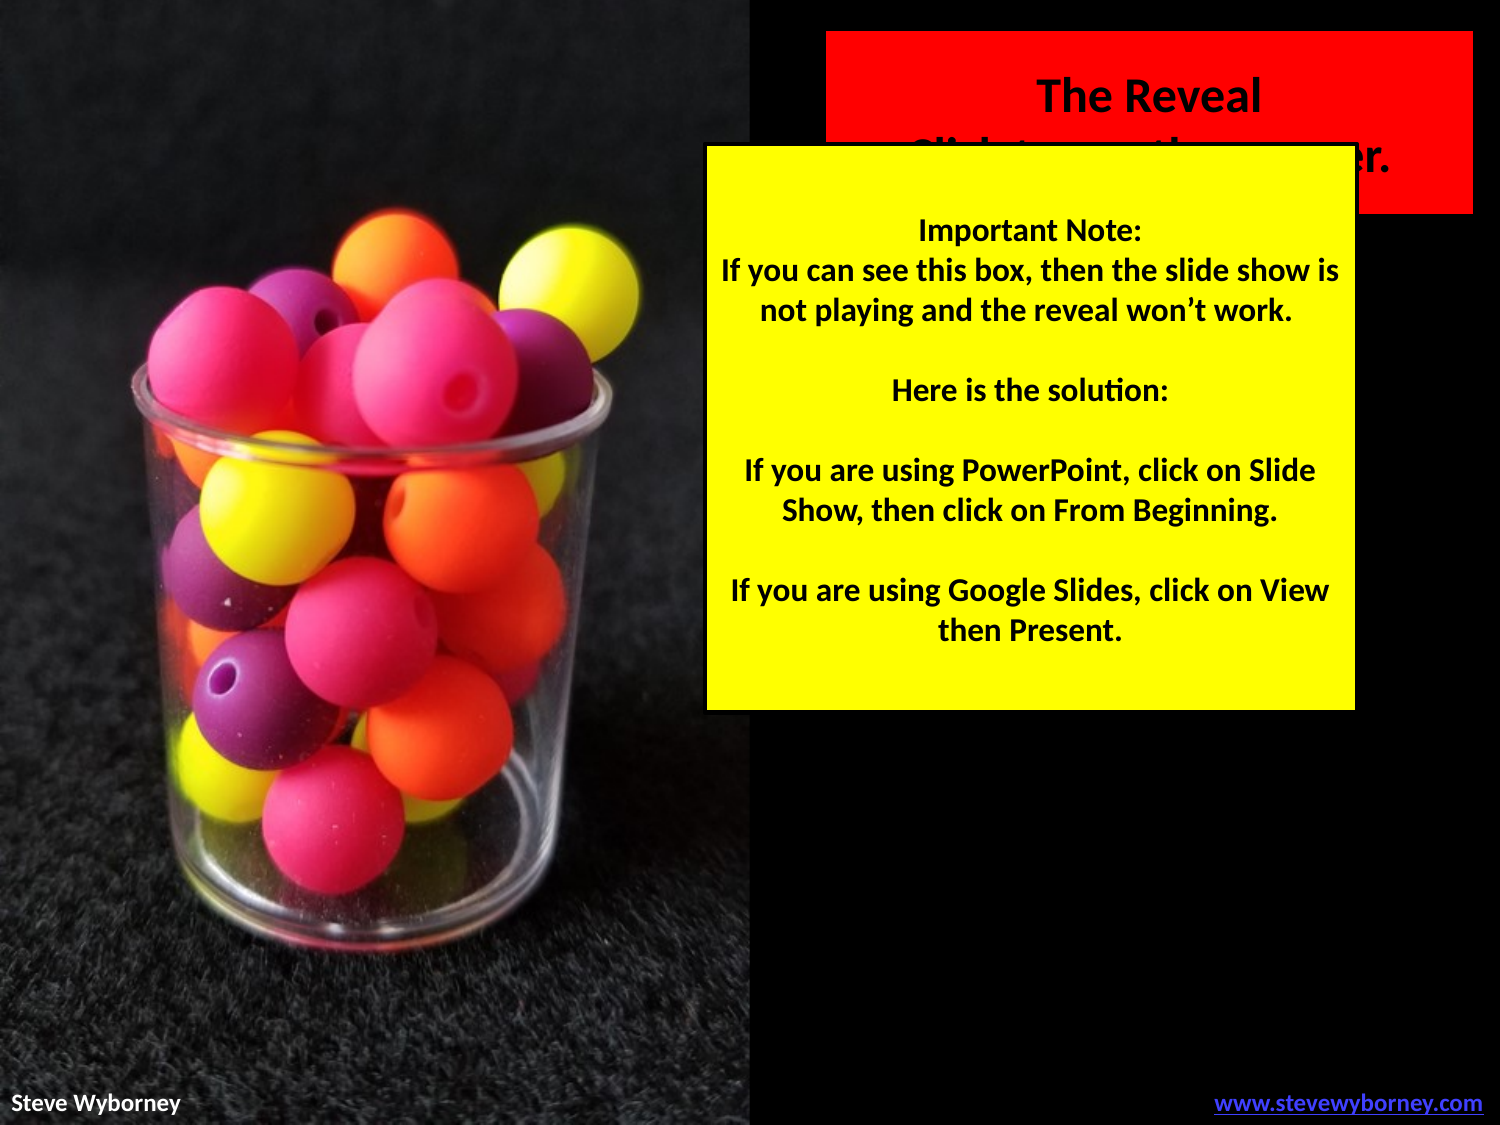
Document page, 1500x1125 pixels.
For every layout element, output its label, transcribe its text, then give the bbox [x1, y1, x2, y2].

picture [0, 0, 751, 1125]
text_box 30 beads [823, 23, 1479, 215]
text_box Important Note: If you can see this box, then the slide show is not playing and the reveal won’t work. Here is the solution: If you are using PowerPoint, click on Slide Show, then click on From Beginning. If you are using Google Slides, click on View then Present. [754, 142, 1359, 715]
text_box www.stevewyborney.com [1199, 1079, 1499, 1125]
text_box The Reveal Click to see the answer. [821, 27, 1478, 218]
